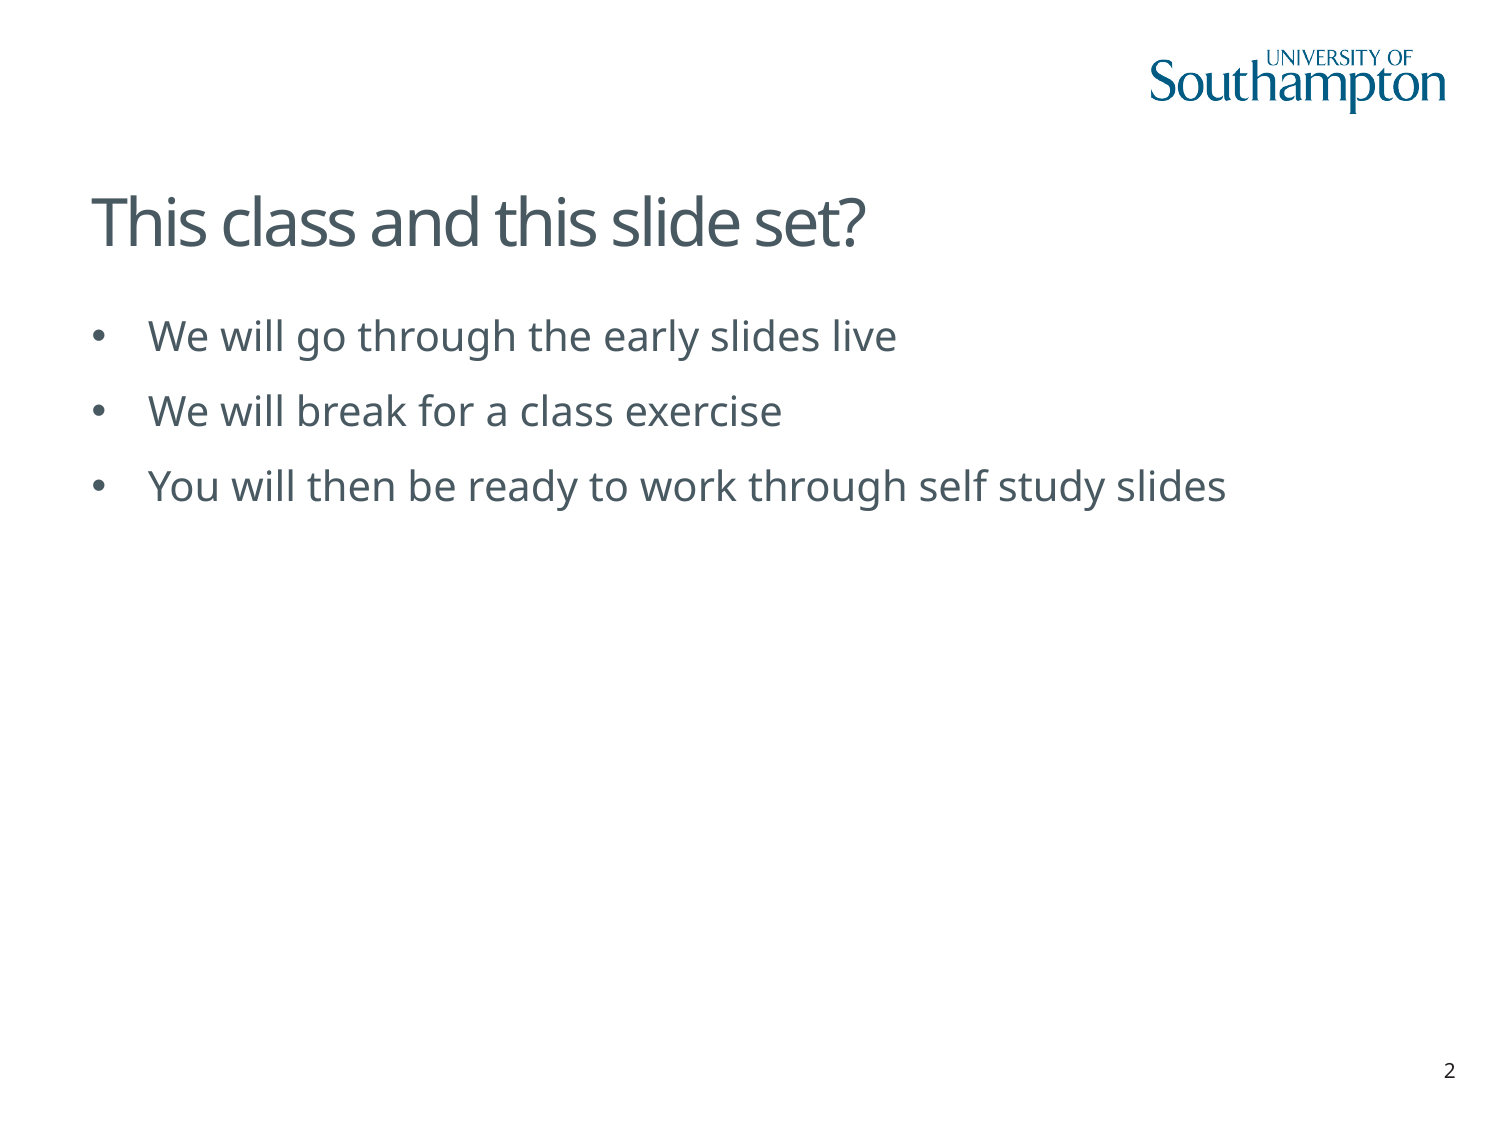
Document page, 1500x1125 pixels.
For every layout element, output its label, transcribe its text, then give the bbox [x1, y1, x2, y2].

picture [1151, 49, 1446, 114]
list We will go through the early slides live We will break for a class exercise You will then be ready to work through self study slides [76, 302, 1412, 1024]
picture [1151, 75, 1169, 98]
title This class and this slide set? [76, 113, 1412, 268]
picture [1285, 49, 1292, 58]
picture [1356, 77, 1369, 98]
